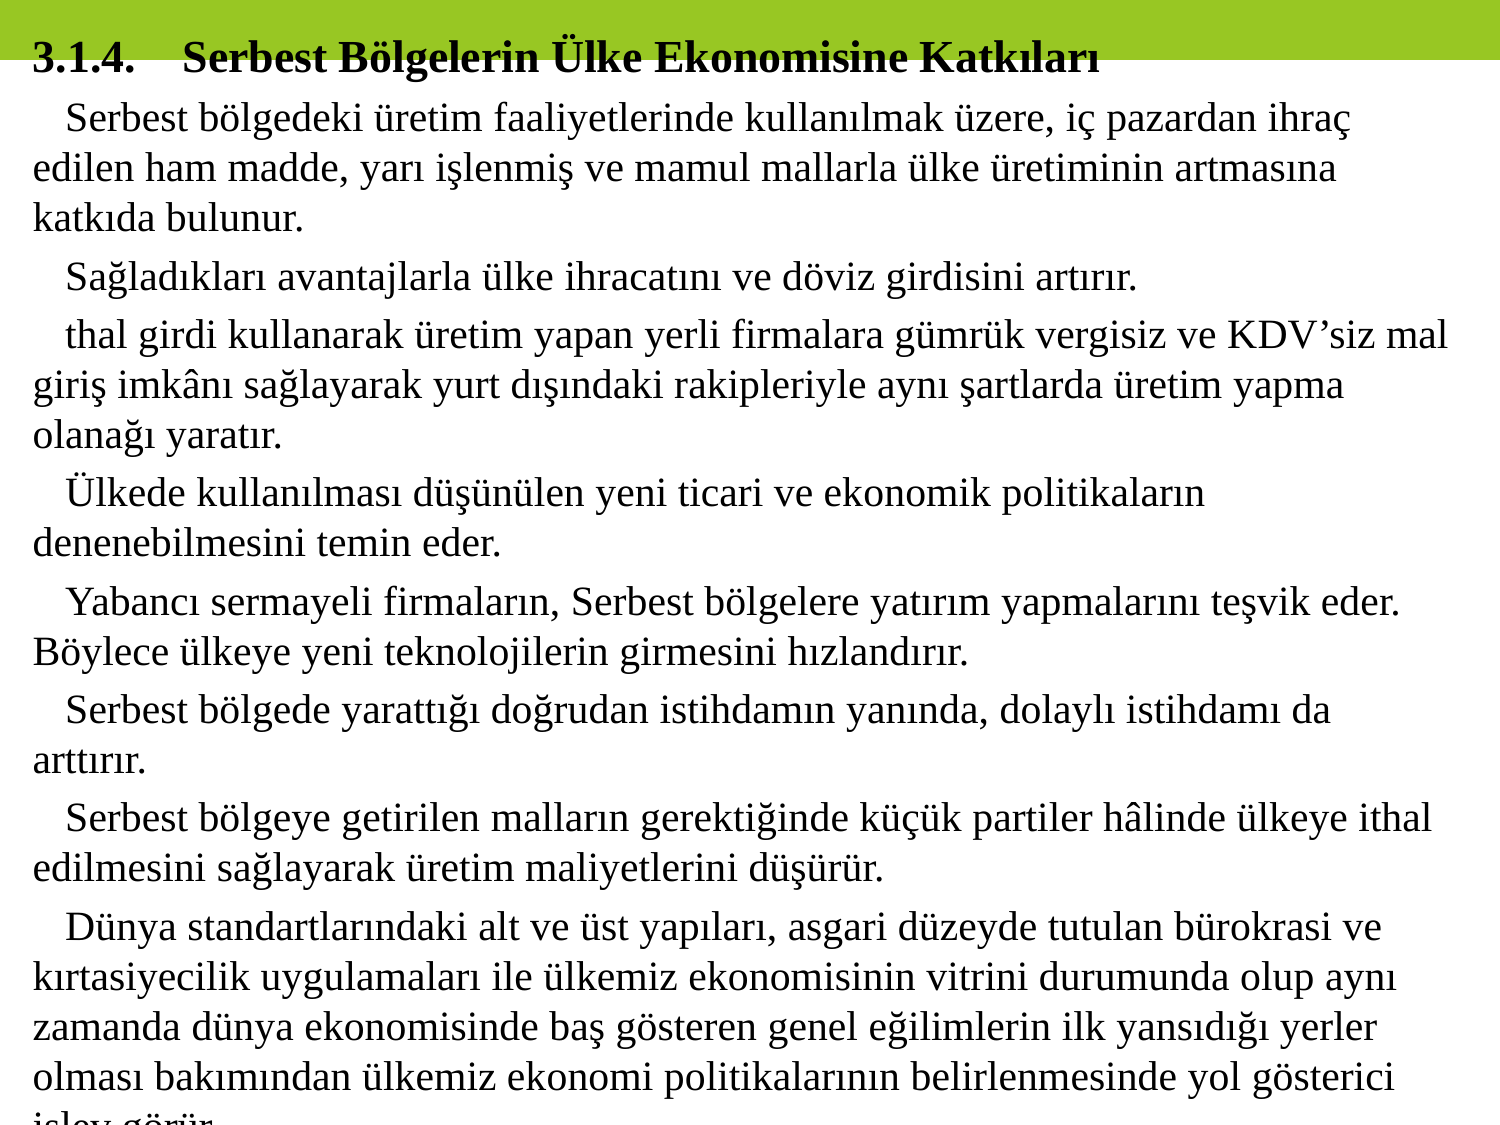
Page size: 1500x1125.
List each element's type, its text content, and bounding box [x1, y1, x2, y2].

list 3.1.4. Serbest Bölgelerin Ülke Ekonomisine Katkıları Serbest bölgedeki üretim faaliyetlerinde kullanılmak üzere, iç pazardan ihraç edilen ham madde, yarı işlenmiş ve mamul mallarla ülke üretiminin artmasına katkıda bulunur. Sağladıkları avantajlarla ülke ihracatını ve döviz girdisini artırır. thal girdi kullanarak üretim yapan yerli firmalara gümrük vergisiz ve KDV’siz mal giriş imkânı sağlayarak yurt dışındaki rakipleriyle aynı şartlarda üretim yapma olanağı yaratır. Ülkede kullanılması düşünülen yeni ticari ve ekonomik politikaların denenebilmesini temin eder. Yabancı sermayeli firmaların, Serbest bölgelere yatırım yapmalarını teşvik eder. Böylece ülkeye yeni teknolojilerin girmesini hızlandırır. Serbest bölgede yarattığı doğrudan istihdamın yanında, dolaylı istihdamı da arttırır. Serbest bölgeye getirilen malların gerektiğinde küçük partiler hâlinde ülkeye ithal edilmesini sağlayarak üretim maliyetlerini düşürür. Dünya standartlarındaki alt ve üst yapıları, asgari düzeyde tutulan bürokrasi ve kırtasiyecilik uygulamaları ile ülkemiz ekonomisinin vitrini durumunda olup aynı zamanda dünya ekonomisinde baş gösteren genel eğilimlerin ilk yansıdığı yerler olması bakımından ülkemiz ekonomi politikalarının belirlenmesinde yol gösterici işlev görür. [17, 19, 1471, 1106]
